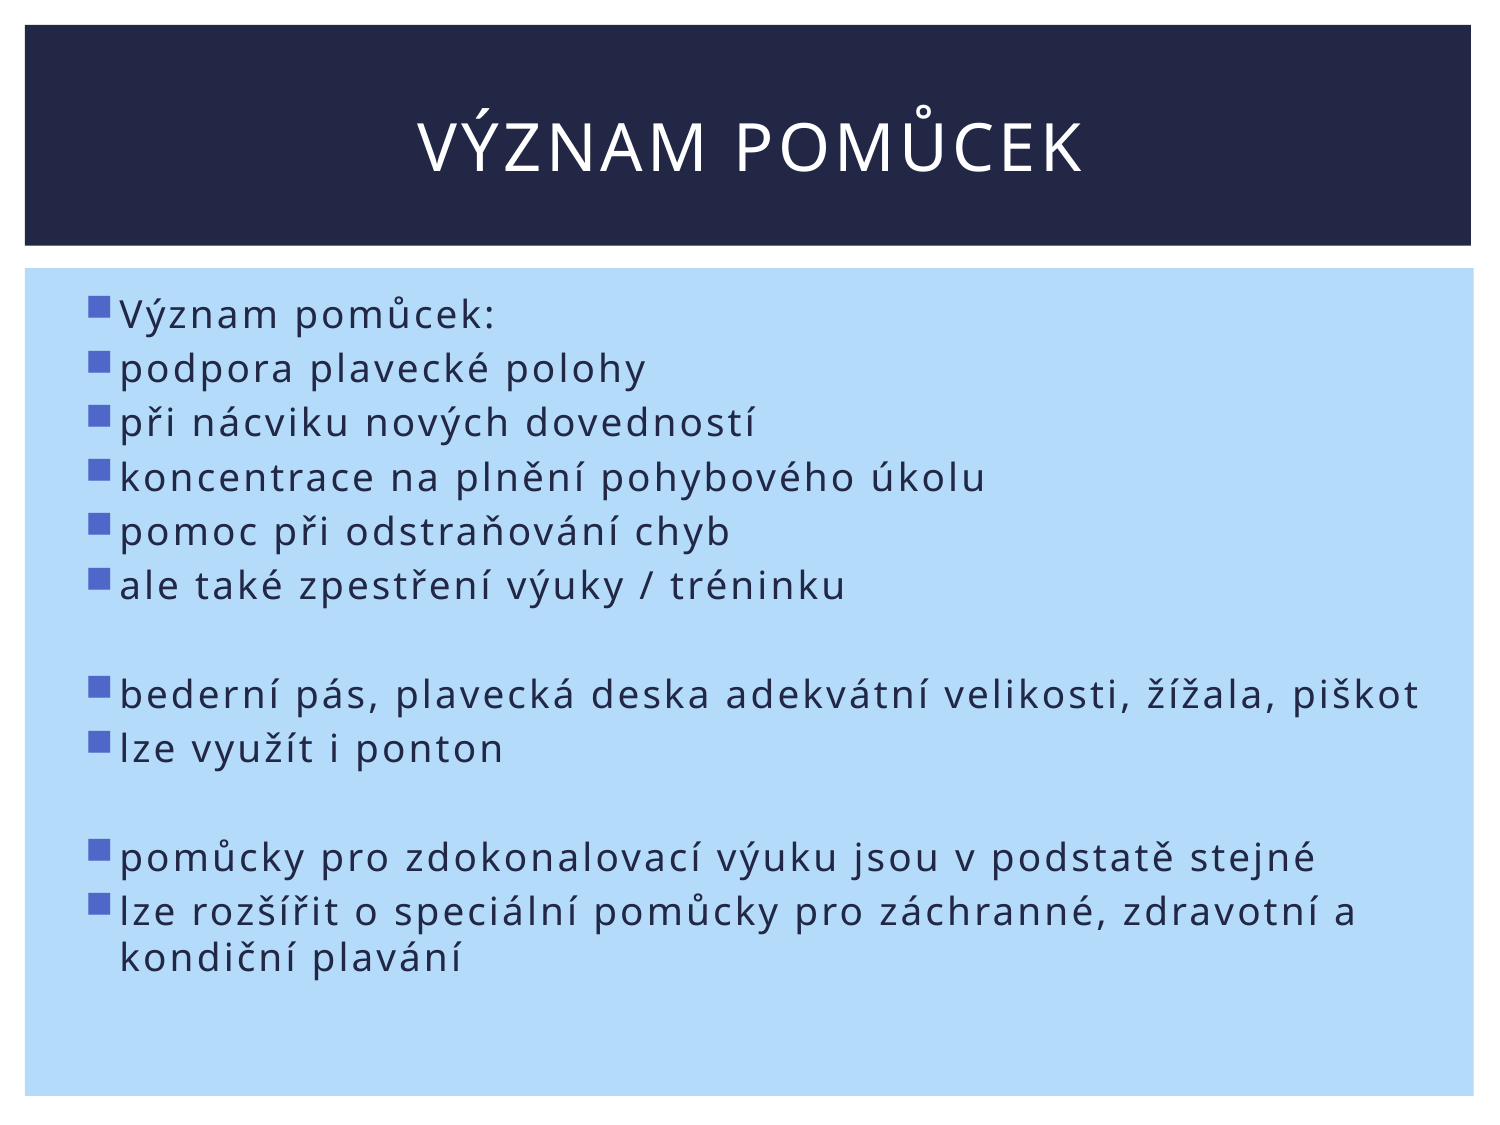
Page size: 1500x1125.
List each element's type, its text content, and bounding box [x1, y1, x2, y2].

title význam pomůcek [62, 58, 1438, 232]
list Význam pomůcek: podpora plavecké polohy při nácviku nových dovedností koncentrace na plnění pohybového úkolu pomoc při odstraňování chyb ale také zpestření výuky / tréninku bederní pás, plavecká deska adekvátní velikosti, žížala, piškot lze využít i ponton pomůcky pro zdokonalovací výuku jsou v podstatě stejné lze rozšířit o speciální pomůcky pro záchranné, zdravotní a kondiční plavání [62, 281, 1442, 1005]
